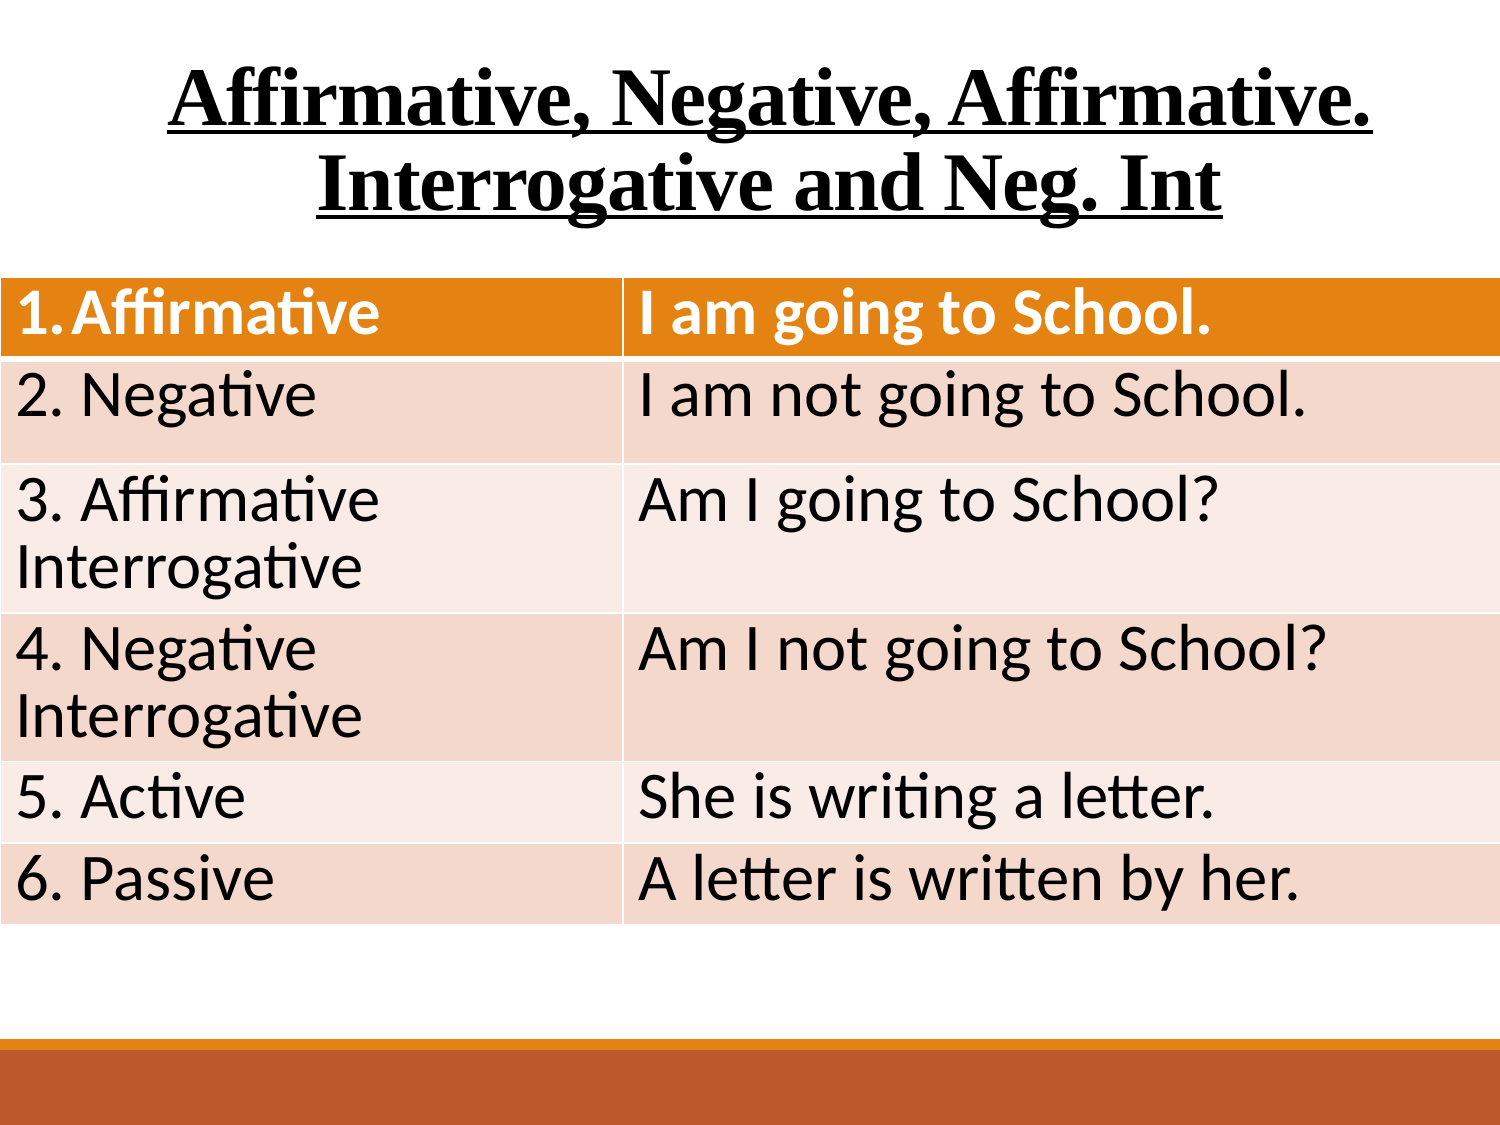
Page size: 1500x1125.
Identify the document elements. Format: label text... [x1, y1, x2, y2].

table_cell A letter is written by her. [624, 844, 1500, 924]
table_cell 3. Affirmative Interrogative [1, 465, 622, 612]
table_cell She is writing a letter. [624, 762, 1500, 842]
table_header I am going to School. [624, 278, 1500, 356]
table_cell Am I going to School? [624, 465, 1500, 612]
table_cell 5. Active [1, 762, 622, 842]
table_cell I am not going to School. [624, 362, 1500, 463]
table_cell Am I not going to School? [624, 614, 1500, 761]
table_cell 4. Negative Interrogative [1, 614, 622, 761]
table_header Affirmative [1, 278, 622, 356]
table_cell 2. Negative [1, 362, 622, 463]
title Affirmative, Negative, Affirmative. Interrogative and Neg. Int [20, 17, 1500, 235]
table_cell 6. Passive [1, 844, 622, 924]
